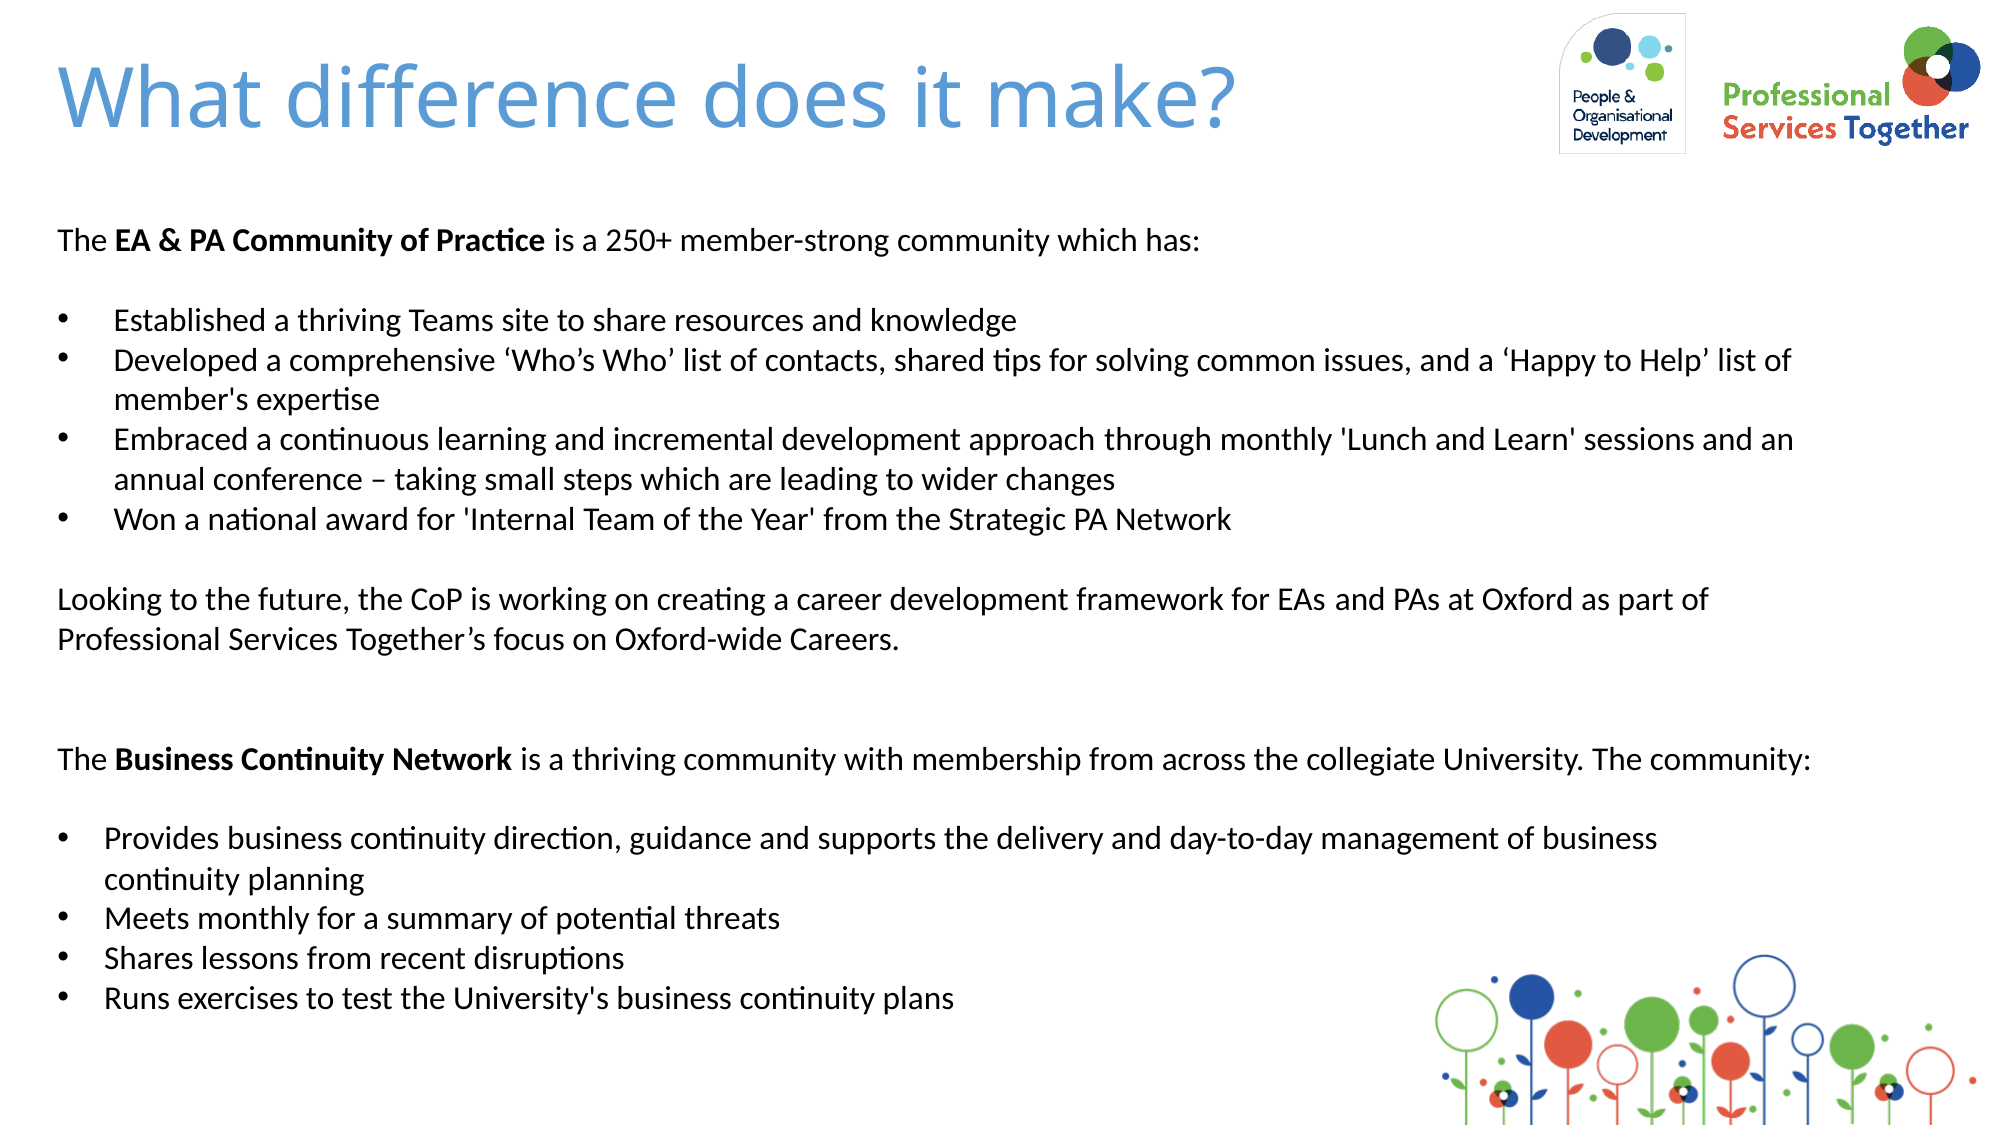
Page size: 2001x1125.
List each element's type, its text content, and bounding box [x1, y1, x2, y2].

picture [1407, 942, 2000, 1125]
text_box What difference does it make? [41, 36, 1519, 152]
picture [1559, 0, 2000, 154]
text_box The EA & PA Community of Practice is a 250+ member-strong community which has: Established a thriving Teams site to share resources and knowledge Developed a comprehensive ‘Who’s Who’ list of contacts, shared tips for solving common issues, and a ‘Happy to Help’ list of member's expertise Embraced a continuous learning and incremental development approach through monthly 'Lunch and Learn' sessions and an annual conference – taking small steps which are leading to wider changes Won a national award for 'Internal Team of the Year' from the Strategic PA Network Looking to the future, the CoP is working on creating a career development framework for EAs and PAs at Oxford as part of Professional Services Together’s focus on Oxford-wide Careers. The Business Continuity Network is a thriving community with membership from across the collegiate University. The community: Provides business continuity direction, guidance and supports the delivery and day-to-day management of business continuity planning Meets monthly for a summary of potential threats Shares lessons from recent disruptions Runs exercises to test the University's business continuity plans [41, 210, 1844, 1025]
